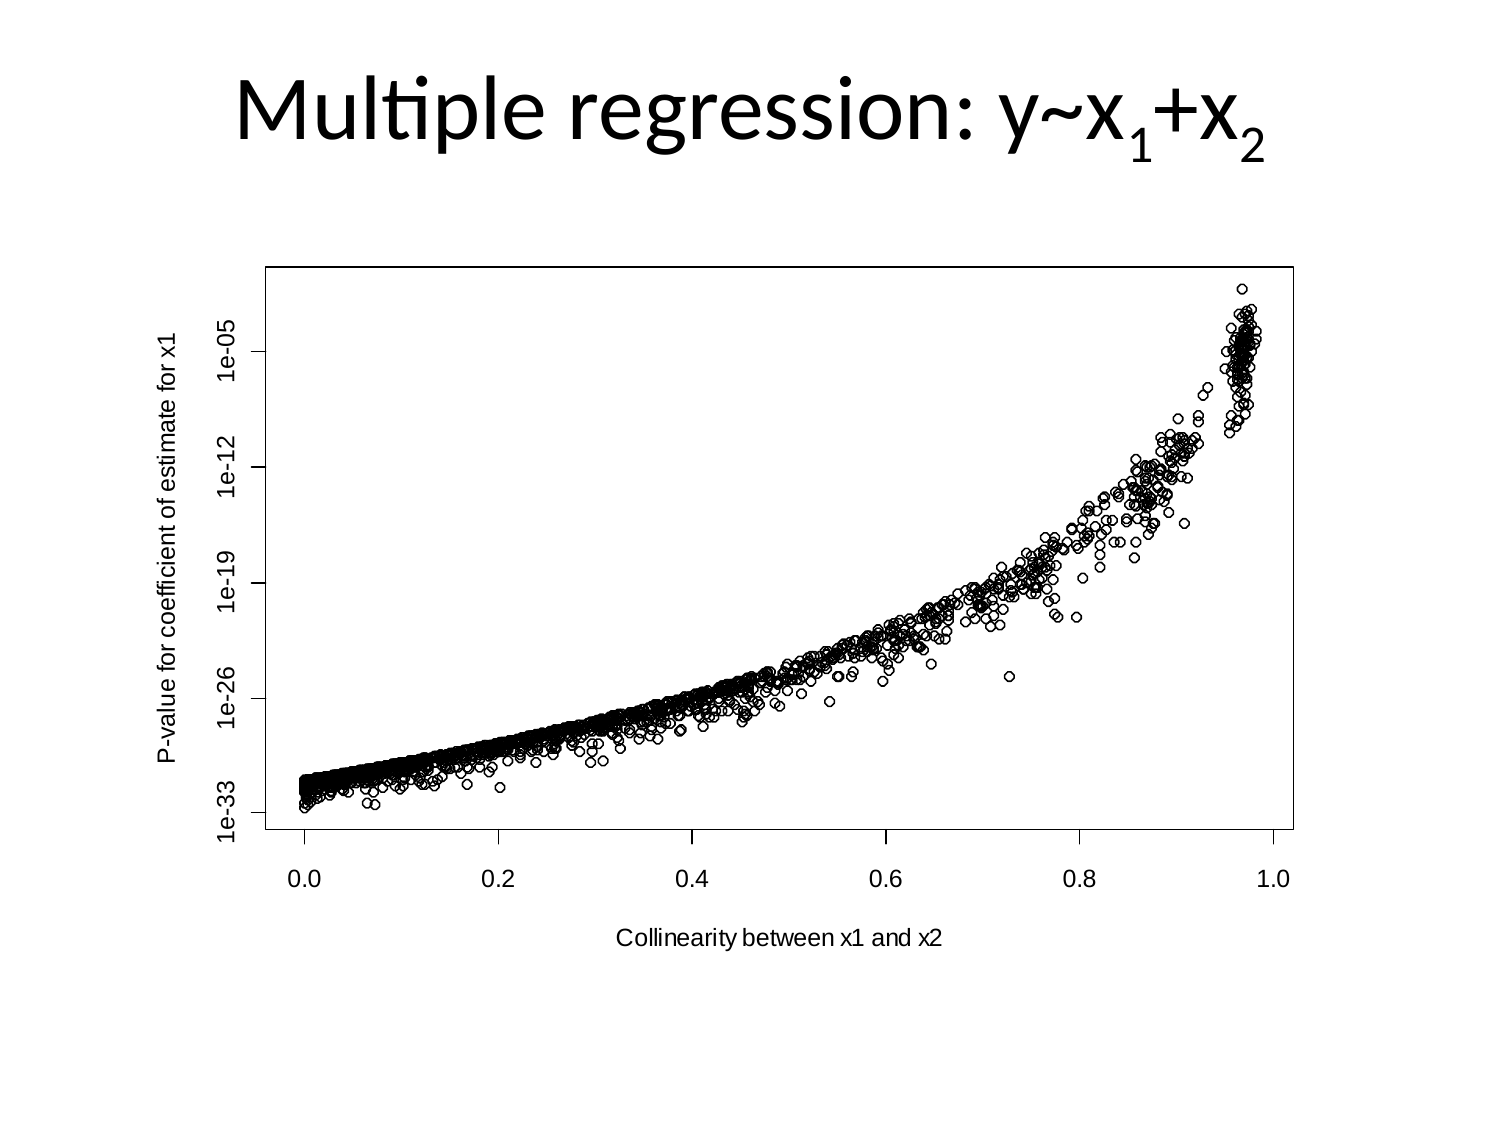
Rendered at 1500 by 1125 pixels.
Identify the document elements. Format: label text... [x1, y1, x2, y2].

picture [143, 145, 1357, 980]
title Multiple regression: y~x1+x2 [75, 45, 1425, 175]
